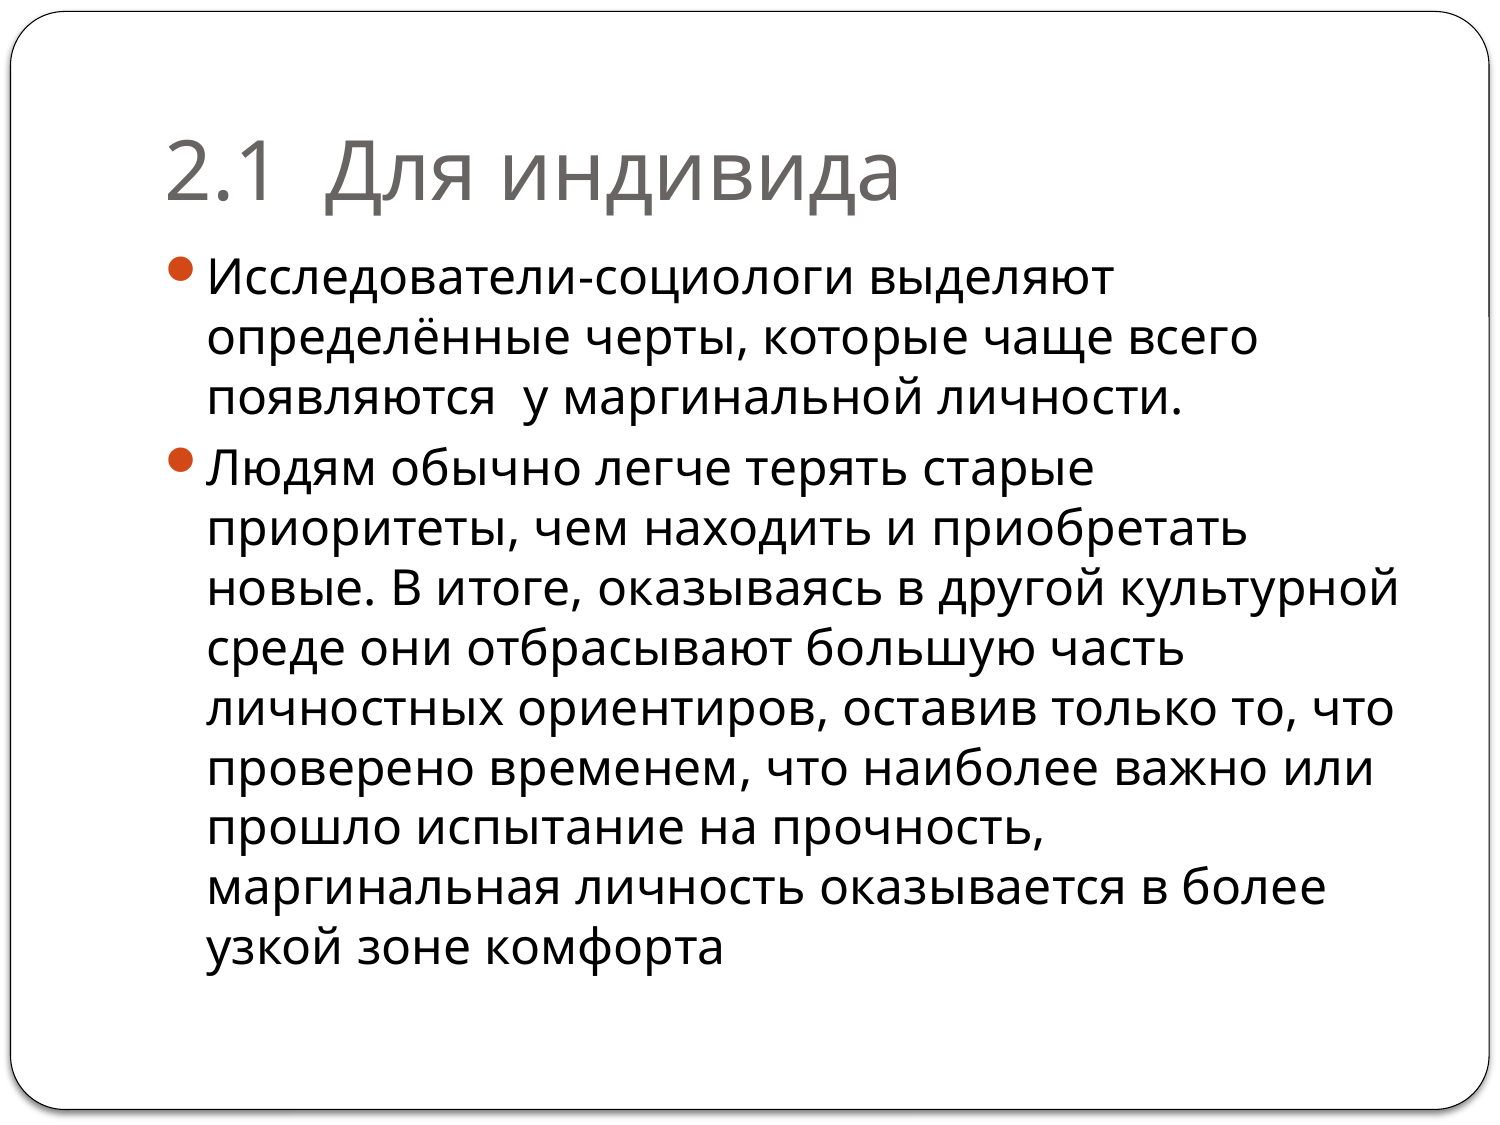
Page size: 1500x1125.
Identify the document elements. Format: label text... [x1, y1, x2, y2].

list Исследователи-социологи выделяют определённые черты, которые чаще всего появляются у маргинальной личности. Людям обычно легче терять старые приоритеты, чем находить и приобретать новые. В итоге, оказываясь в другой культурной среде они отбрасывают большую часть личностных ориентиров, оставив только то, что проверено временем, что наиболее важно или прошло испытание на прочность, маргинальная личность оказывается в более узкой зоне комфорта [150, 237, 1425, 988]
title 2.1 Для индивида [150, 45, 1425, 233]
